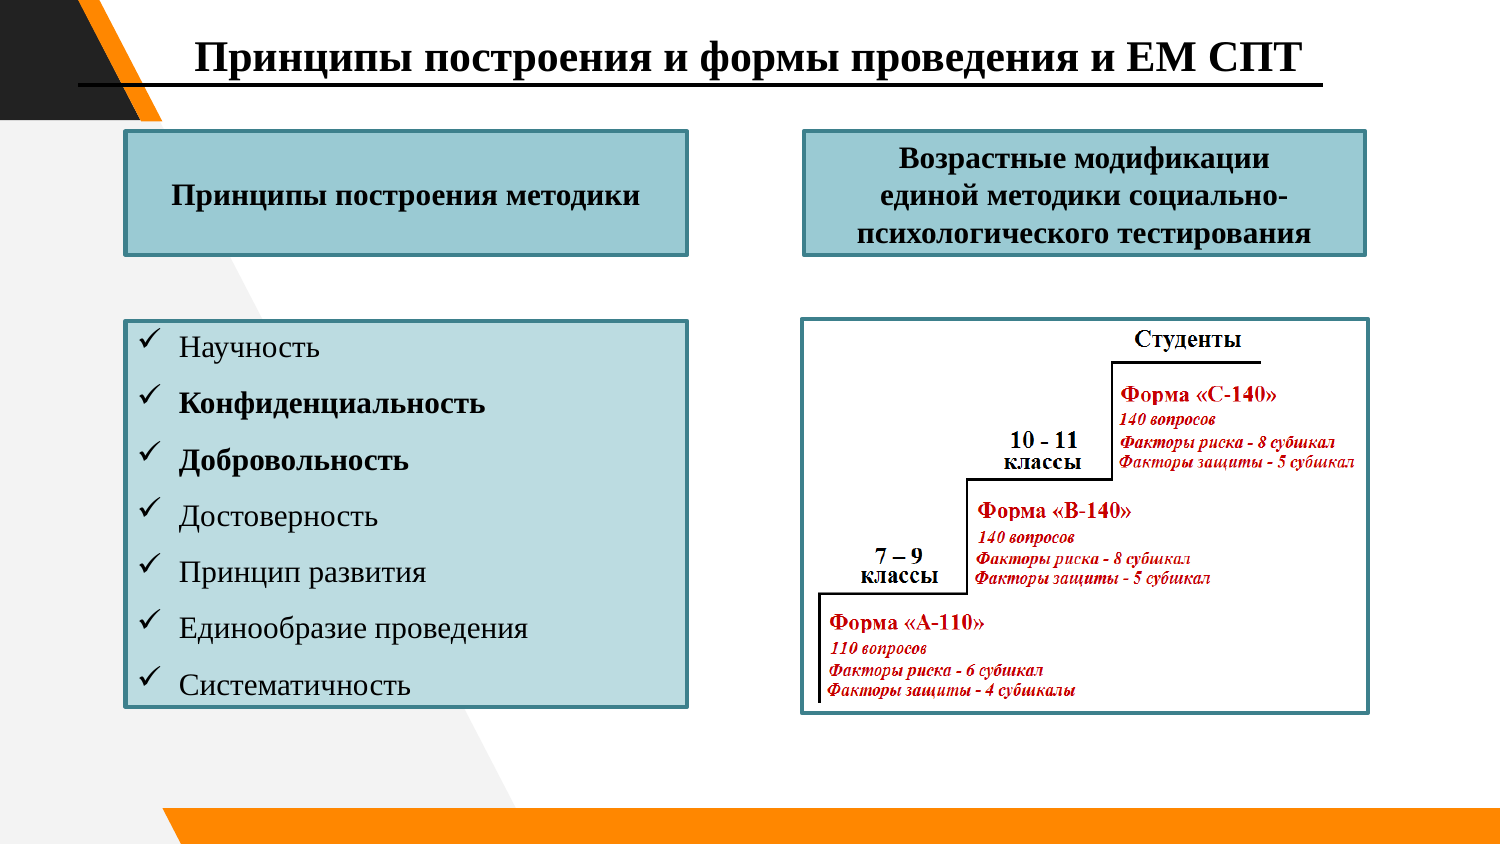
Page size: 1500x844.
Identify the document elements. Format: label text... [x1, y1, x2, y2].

text_box Научность Конфиденциальность Добровольность Достоверность Принцип развития Единообразие проведения Систематичность [125, 320, 687, 707]
text_box Принципы построения методики [125, 131, 687, 255]
text_box Возрастные модификации единой методики социально-психологического тестирования [803, 131, 1366, 255]
text_box Принципы построения и формы проведения и ЕМ СПТ [183, 21, 1315, 83]
picture [803, 320, 1366, 712]
